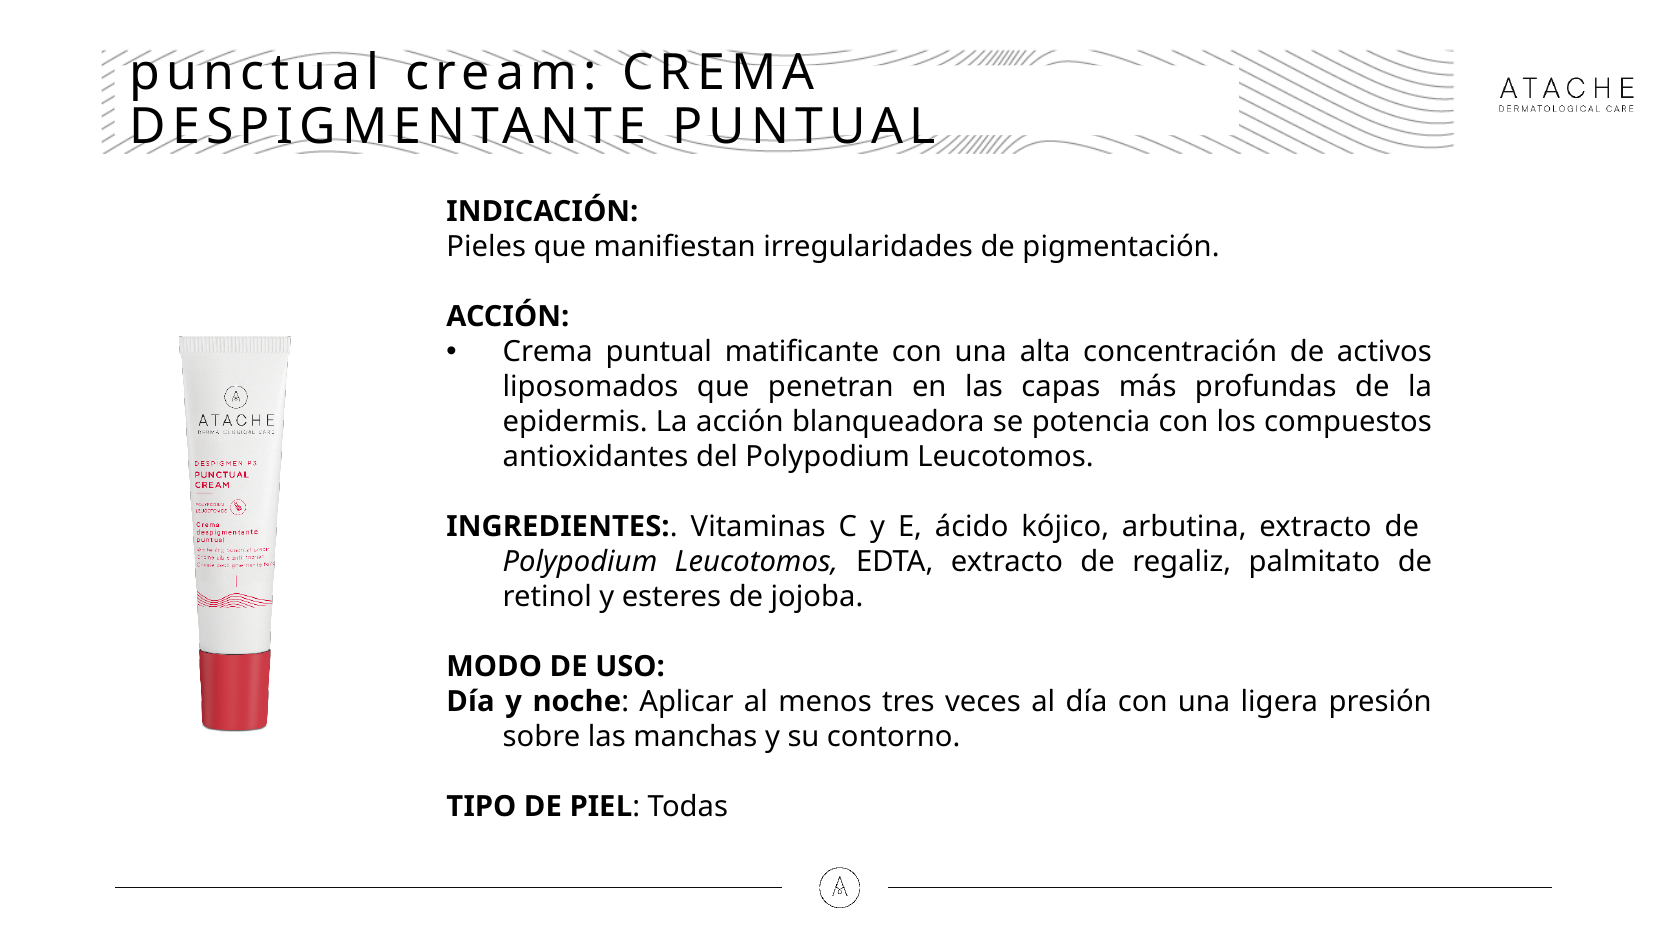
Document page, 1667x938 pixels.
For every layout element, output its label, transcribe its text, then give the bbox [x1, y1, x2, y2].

title punctual cream: CREMA DESPIGMENTANTE PUNTUAL [114, 65, 1239, 136]
picture [171, 326, 299, 740]
picture [815, 865, 864, 912]
picture [72, 18, 1667, 177]
text_box INDICACIÓN: Pieles que manifiestan irregularidades de pigmentación. ACCIÓN: Crema puntual matificante con una alta concentración de activos liposomados que penetran en las capas más profundas de la epidermis. La acción blanqueadora se potencia con los compuestos antioxidantes del Polypodium Leucotomos. INGREDIENTES:. Vitaminas C y E, ácido kójico, arbutina, extracto de Polypodium Leucotomos, EDTA, extracto de regaliz, palmitato de retinol y esteres de jojoba. MODO DE USO: Día y noche: Aplicar al menos tres veces al día con una ligera presión sobre las manchas y su contorno. TIPO DE PIEL: Todas [431, 185, 1448, 865]
